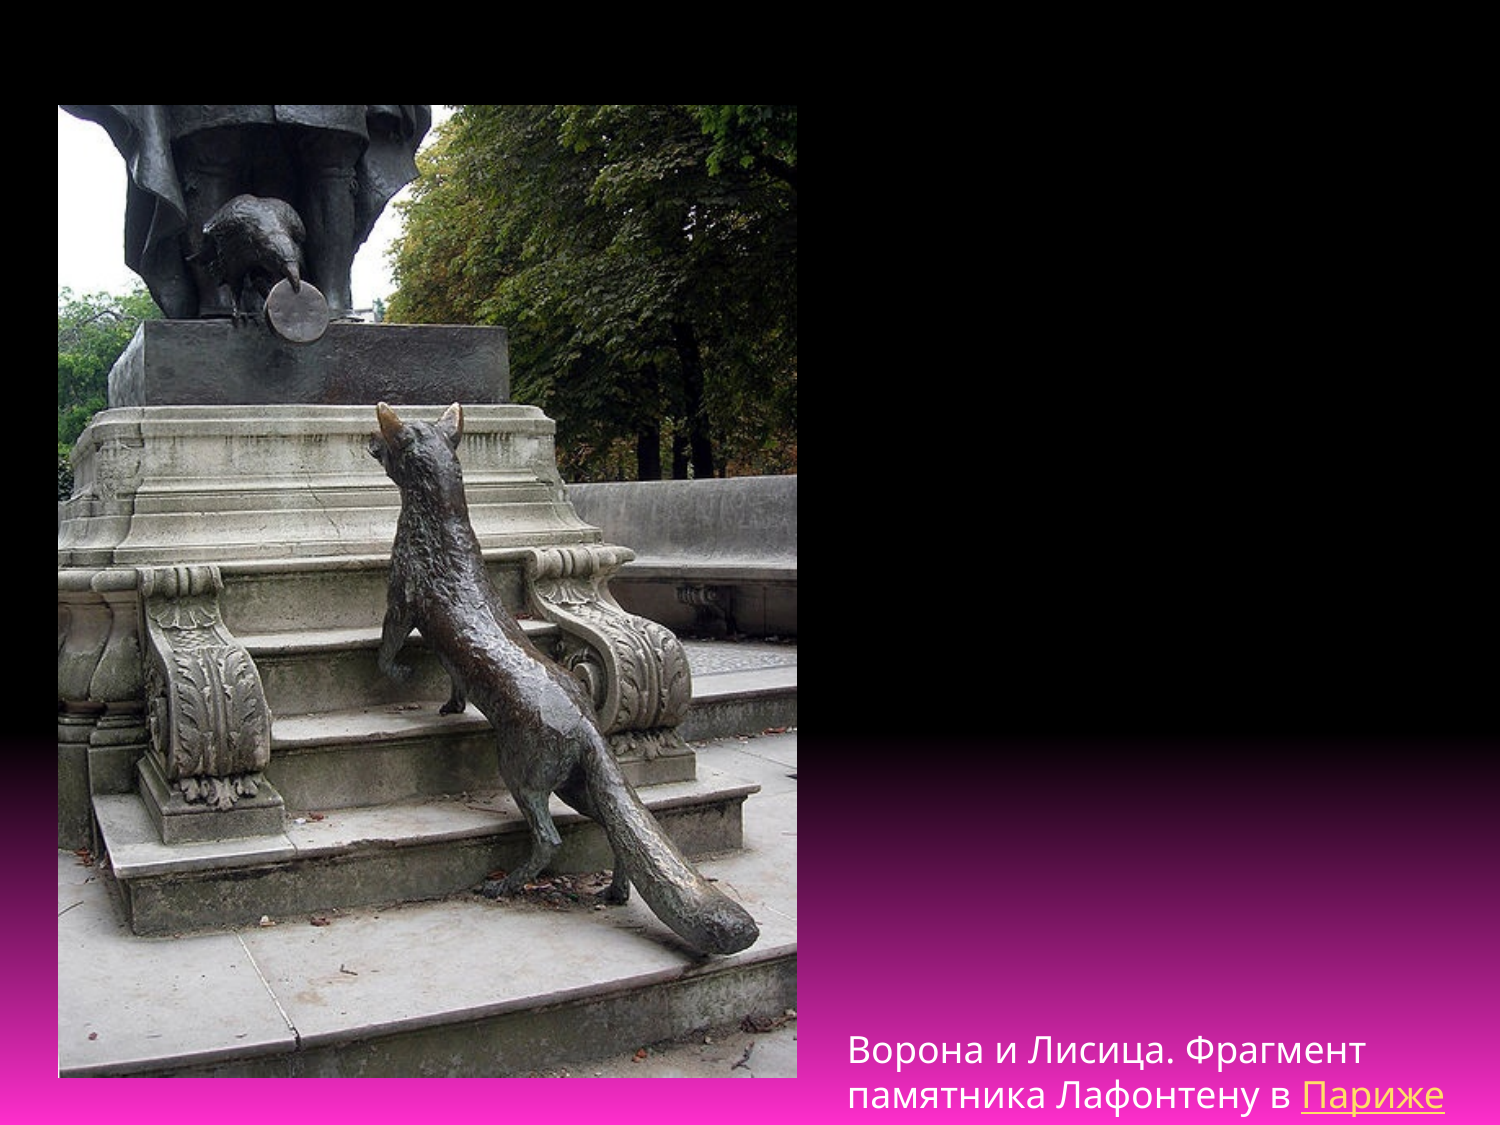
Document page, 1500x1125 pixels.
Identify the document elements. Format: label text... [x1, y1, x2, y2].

picture [58, 104, 798, 1079]
text_box Ворона и Лисица. Фрагмент памятника Лафонтену в Париже [832, 1018, 1500, 1125]
